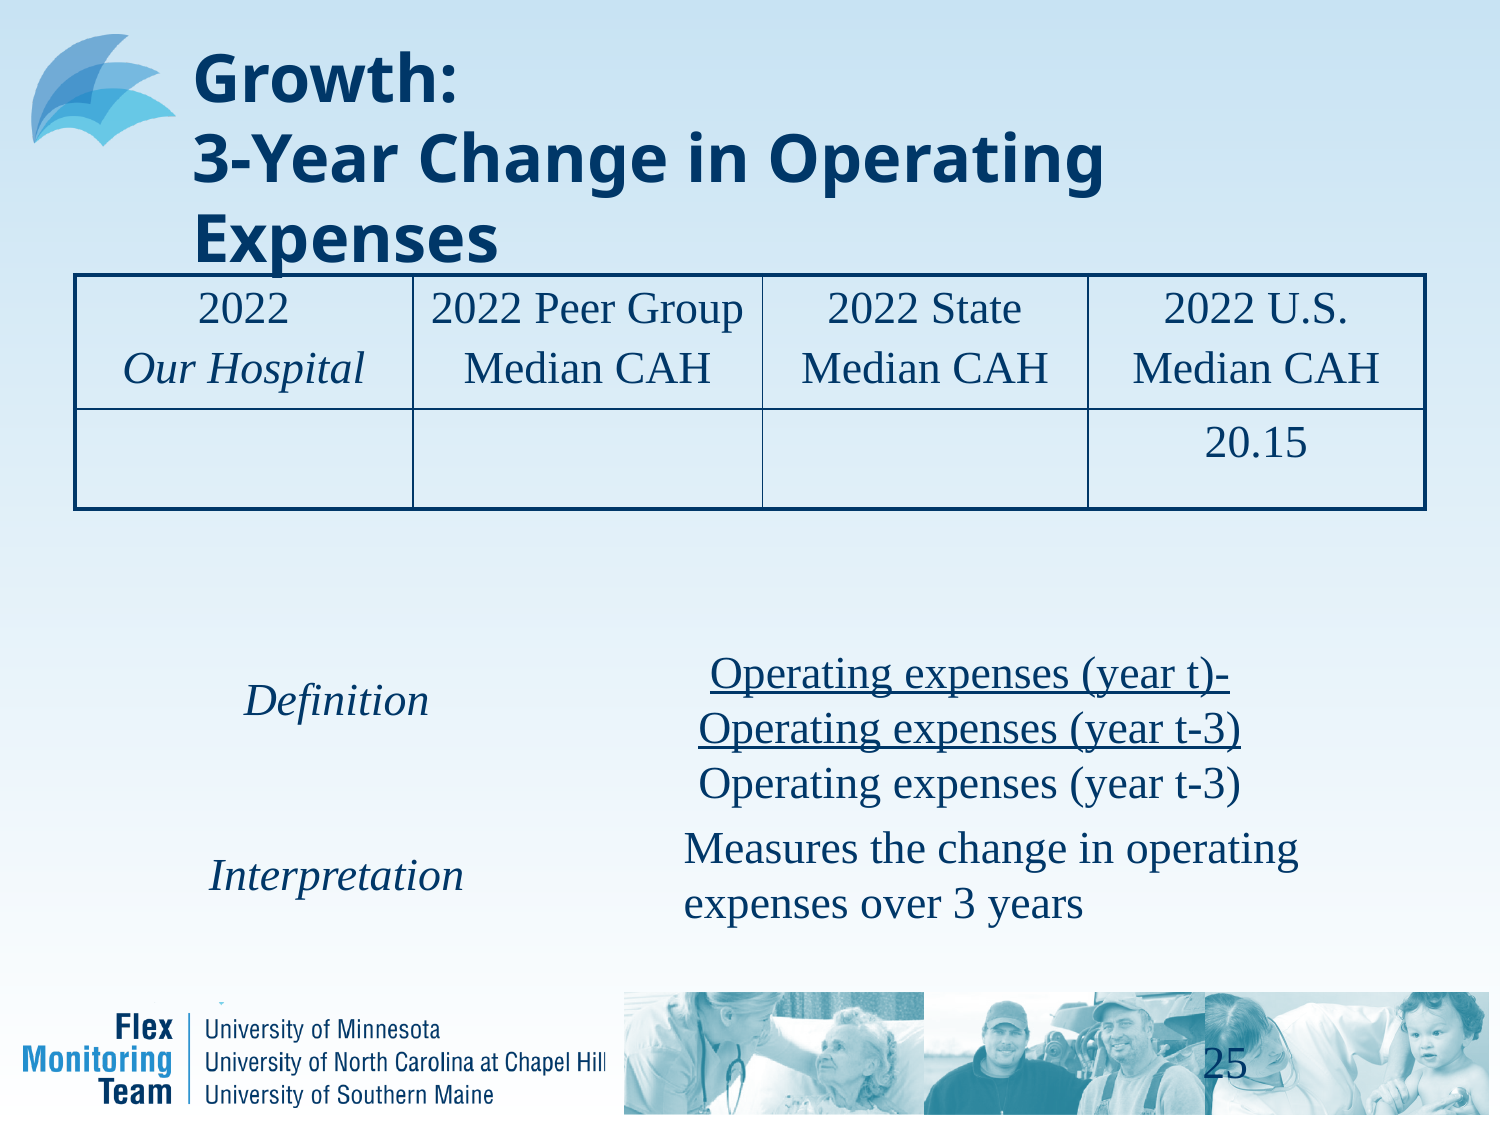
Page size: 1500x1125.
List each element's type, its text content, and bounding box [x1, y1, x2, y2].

text_box Definition [228, 662, 445, 733]
table_header 2022 State Median CAH [763, 277, 1087, 408]
table_header 2022 Peer Group Median CAH [414, 277, 762, 408]
picture [8, 34, 177, 154]
table_header 2022 U.S. Median CAH [1089, 277, 1423, 408]
table_cell 20.15 [1089, 410, 1423, 507]
table_cell [77, 410, 412, 507]
text_box Interpretation [194, 837, 480, 908]
picture [23, 1002, 606, 1108]
slide_number 25 [1187, 1025, 1500, 1100]
title Growth: 3-Year Change in Operating Expenses [177, 28, 1417, 191]
table_header 2022 Our Hospital [77, 277, 412, 408]
table_cell [763, 410, 1087, 507]
text_box Operating expenses (year t)- Operating expenses (year t-3) Operating expenses (year t-3) [668, 635, 1272, 809]
table_cell [414, 410, 762, 507]
text_box Measures the change in operating expenses over 3 years [668, 809, 1319, 935]
